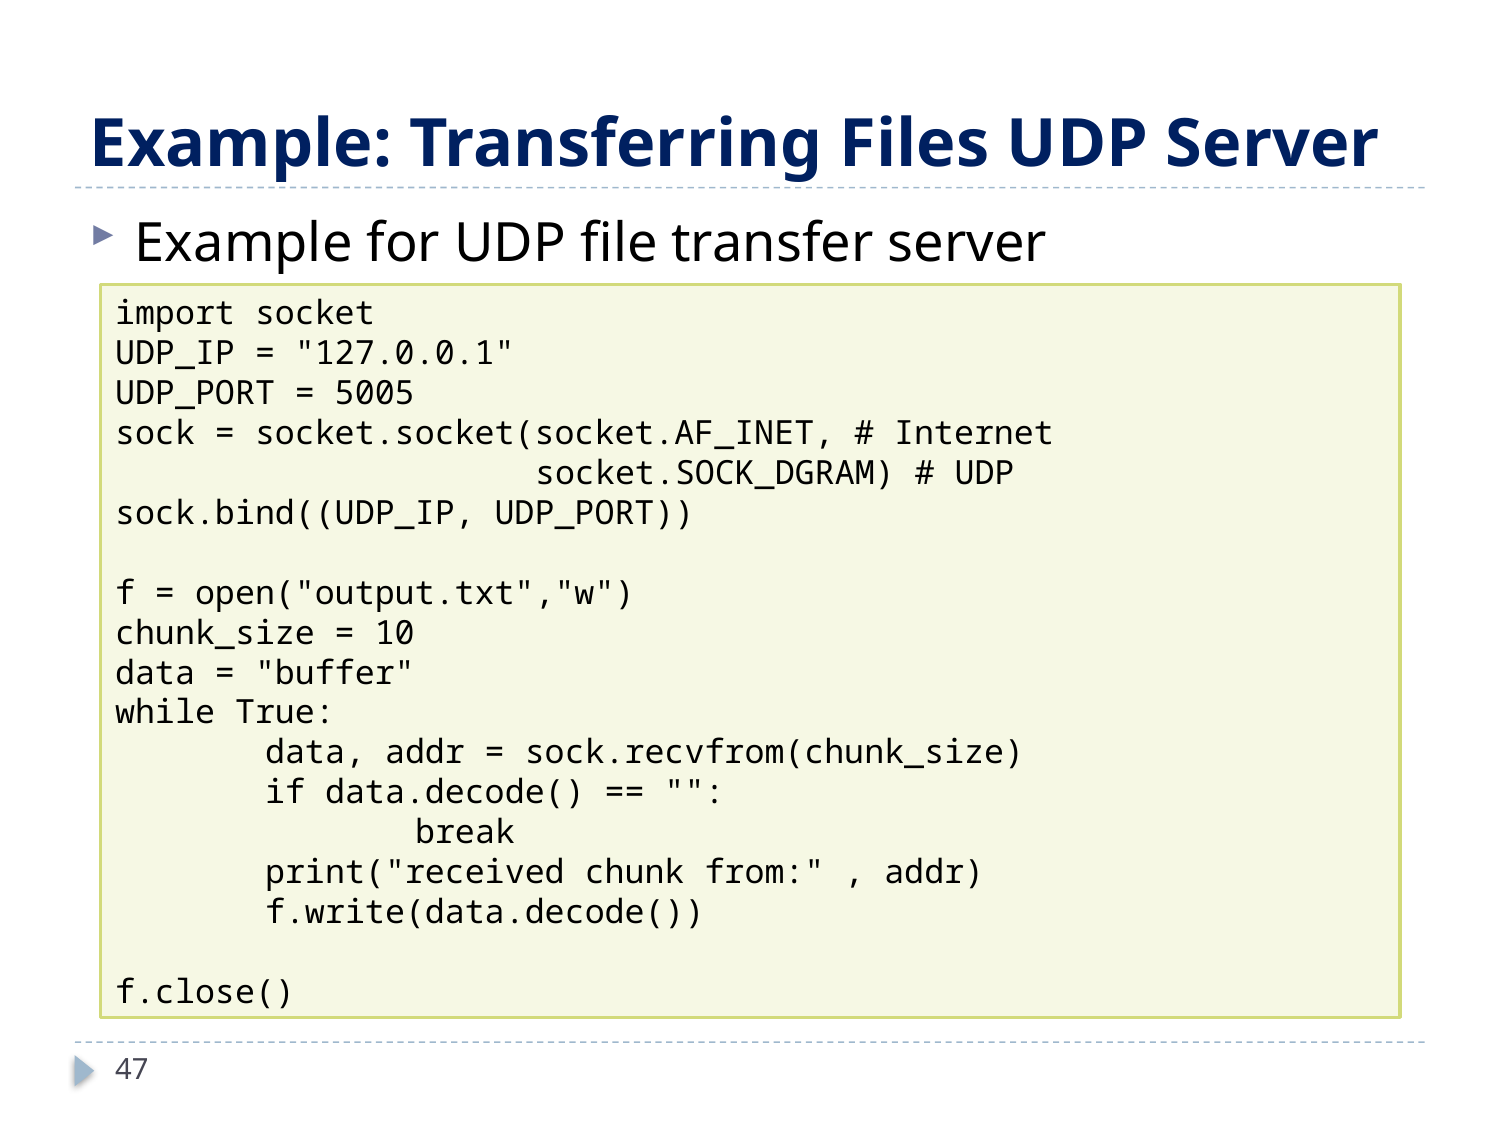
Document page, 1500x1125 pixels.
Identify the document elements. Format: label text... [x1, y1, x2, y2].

text_box import socket UDP_IP = "127.0.0.1" UDP_PORT = 5005 sock = socket.socket(socket.AF_INET, # Internet socket.SOCK_DGRAM) # UDP sock.bind((UDP_IP, UDP_PORT)) f = open("output.txt","w") chunk_size = 10 data = "buffer" while True: data, addr = sock.recvfrom(chunk_size) if data.decode() == "": break print("received chunk from:" , addr) f.write(data.decode()) f.close() [99, 283, 1402, 1019]
slide_number 47 [100, 1042, 426, 1103]
title Example: Transferring Files UDP Server [75, 24, 1425, 188]
list Example for UDP file transfer server [75, 200, 1425, 1010]
